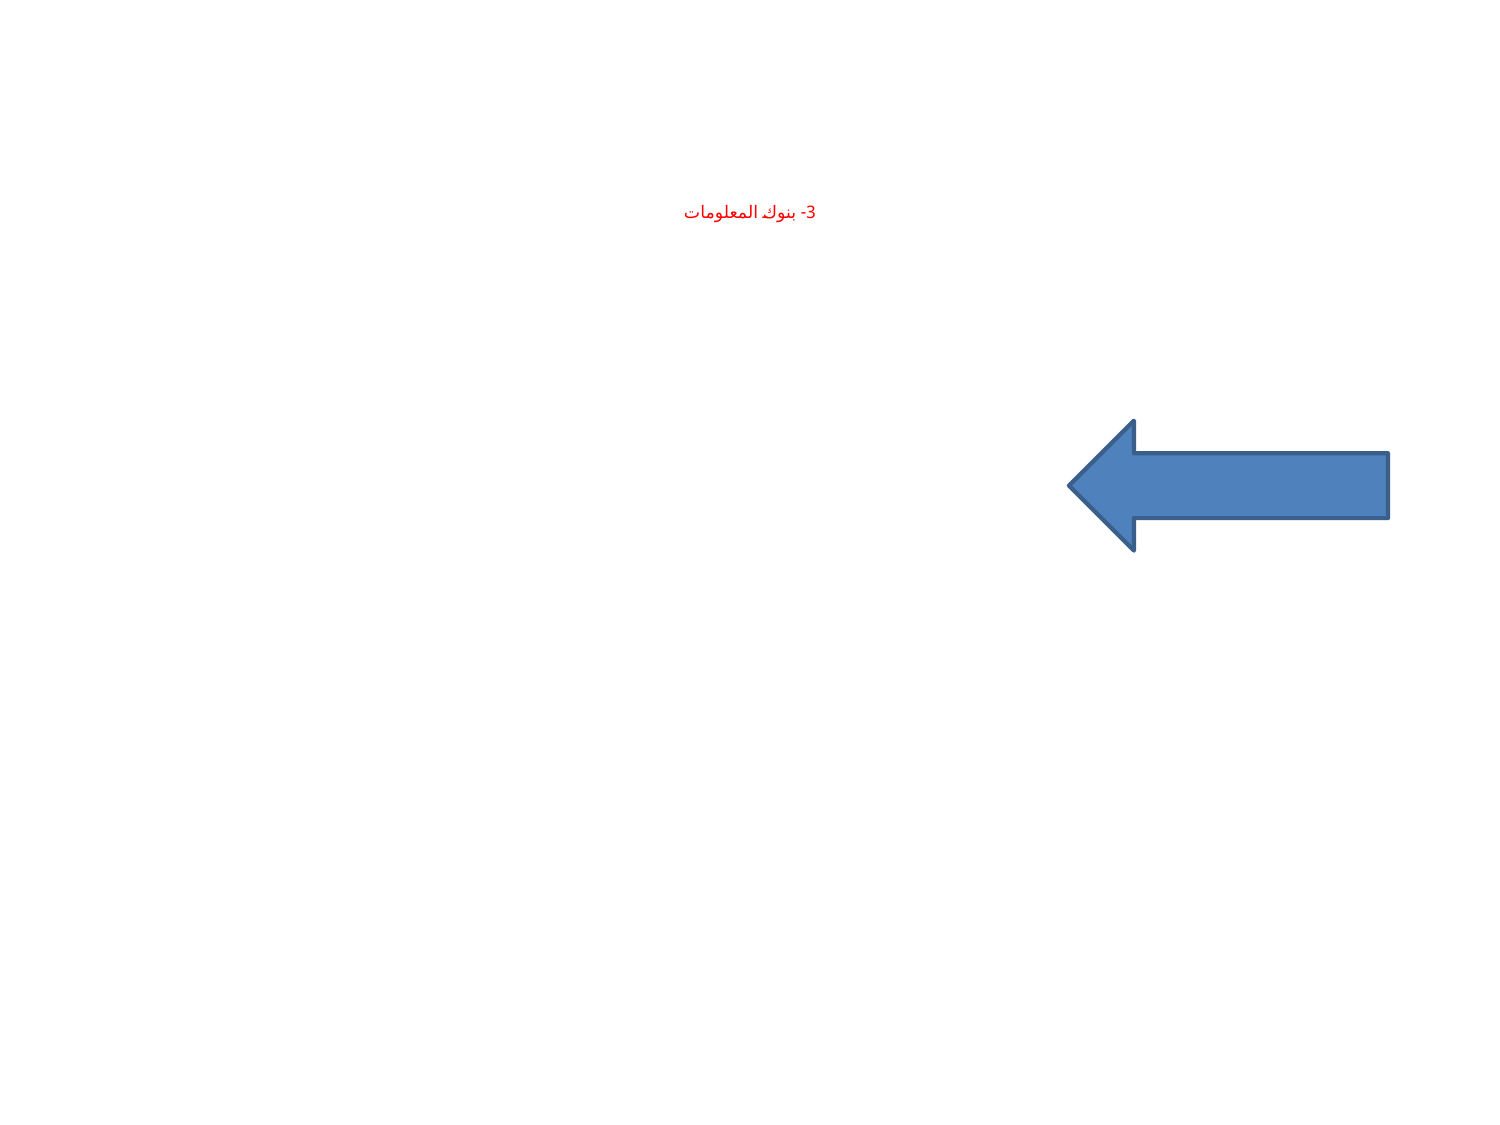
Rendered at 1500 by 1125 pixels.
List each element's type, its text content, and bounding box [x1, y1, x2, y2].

title 3- بنوك المعلومات [75, 45, 1425, 233]
text_box [1066, 418, 1391, 553]
